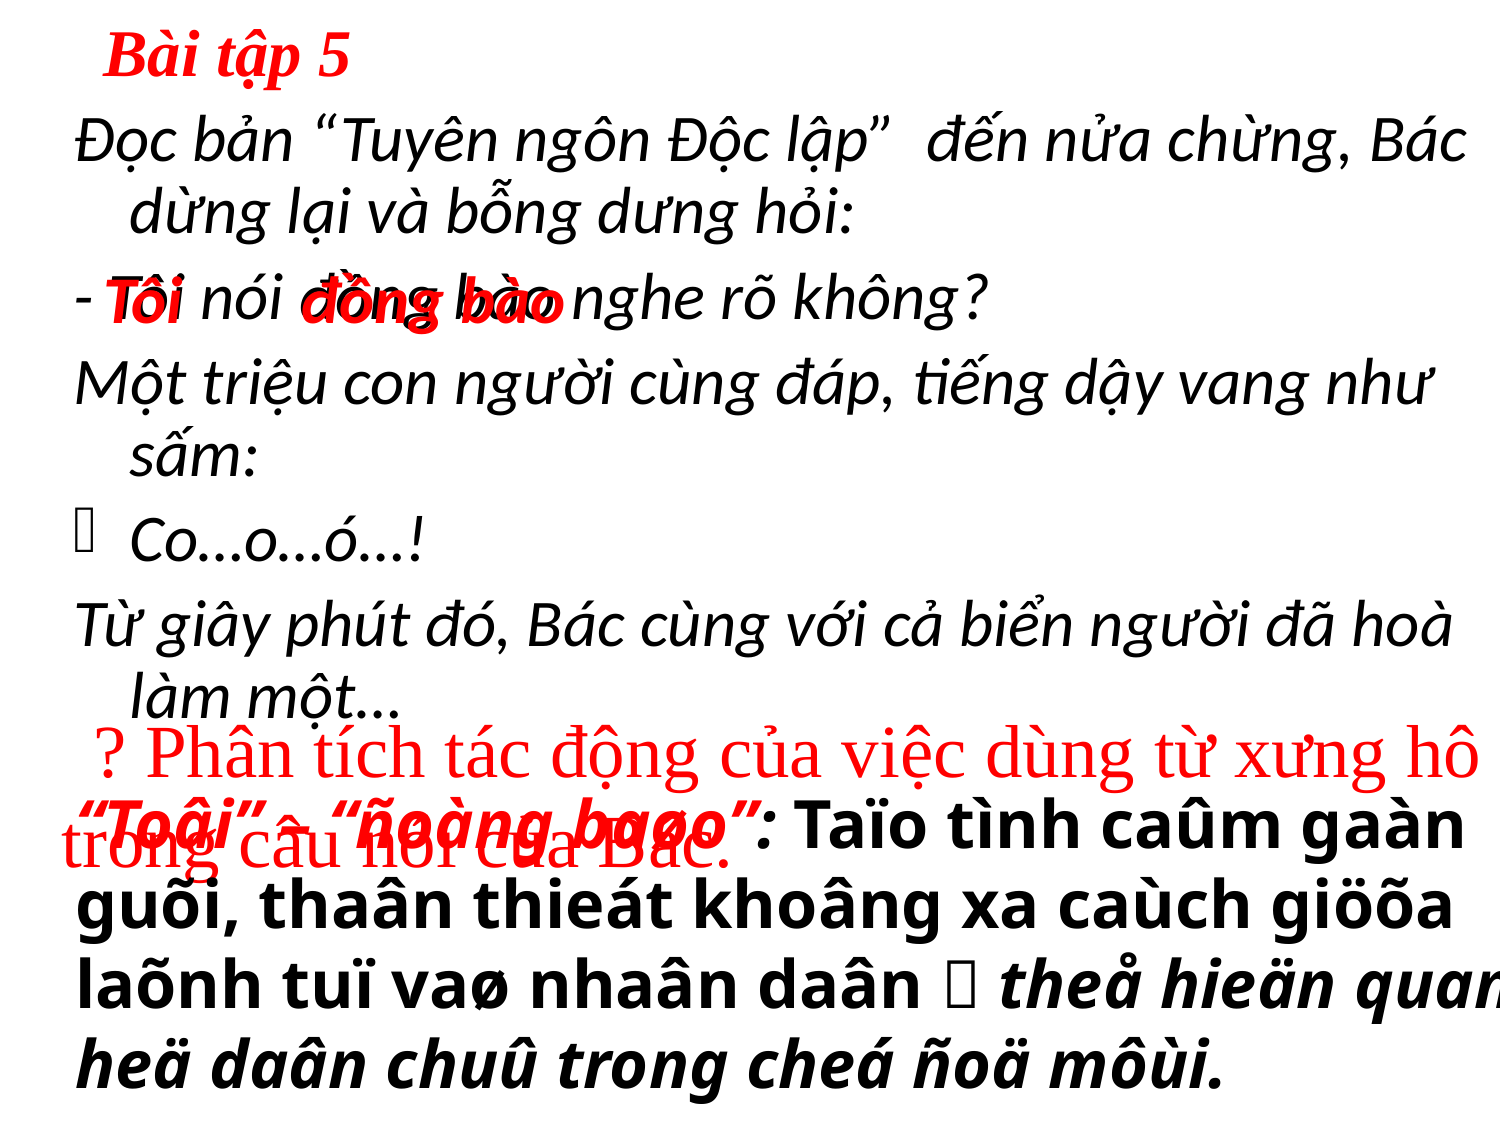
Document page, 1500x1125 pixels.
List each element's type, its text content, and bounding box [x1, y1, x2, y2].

text_box đồng bào [287, 249, 597, 344]
text_box Bài tập 5 Đọc bản “Tuyên ngôn Độc lập” đến nửa chừng, Bác dừng lại và bỗng dưng hỏi: - Tôi nói đồng bào nghe rõ không? Một triệu con người cùng đáp, tiếng dậy vang như sấm: Co…o…ó…! Từ giây phút đó, Bác cùng với cả biển người đã hoà làm một… [58, 11, 1500, 625]
text_box “Toâi” – “ñoàng baøo”: Taïo tình caûm gaàn guõi, thaân thieát khoâng xa caùch giöõa laõnh tuï vaø nhaân daân  theå hieän quan heä daân chuû trong cheá ñoä môùi. [60, 774, 1500, 1109]
text_box Tôi [89, 249, 199, 344]
text_box ? Phân tích tác động của việc dùng từ xưng hô trong câu nói của Bác. [46, 736, 1500, 850]
